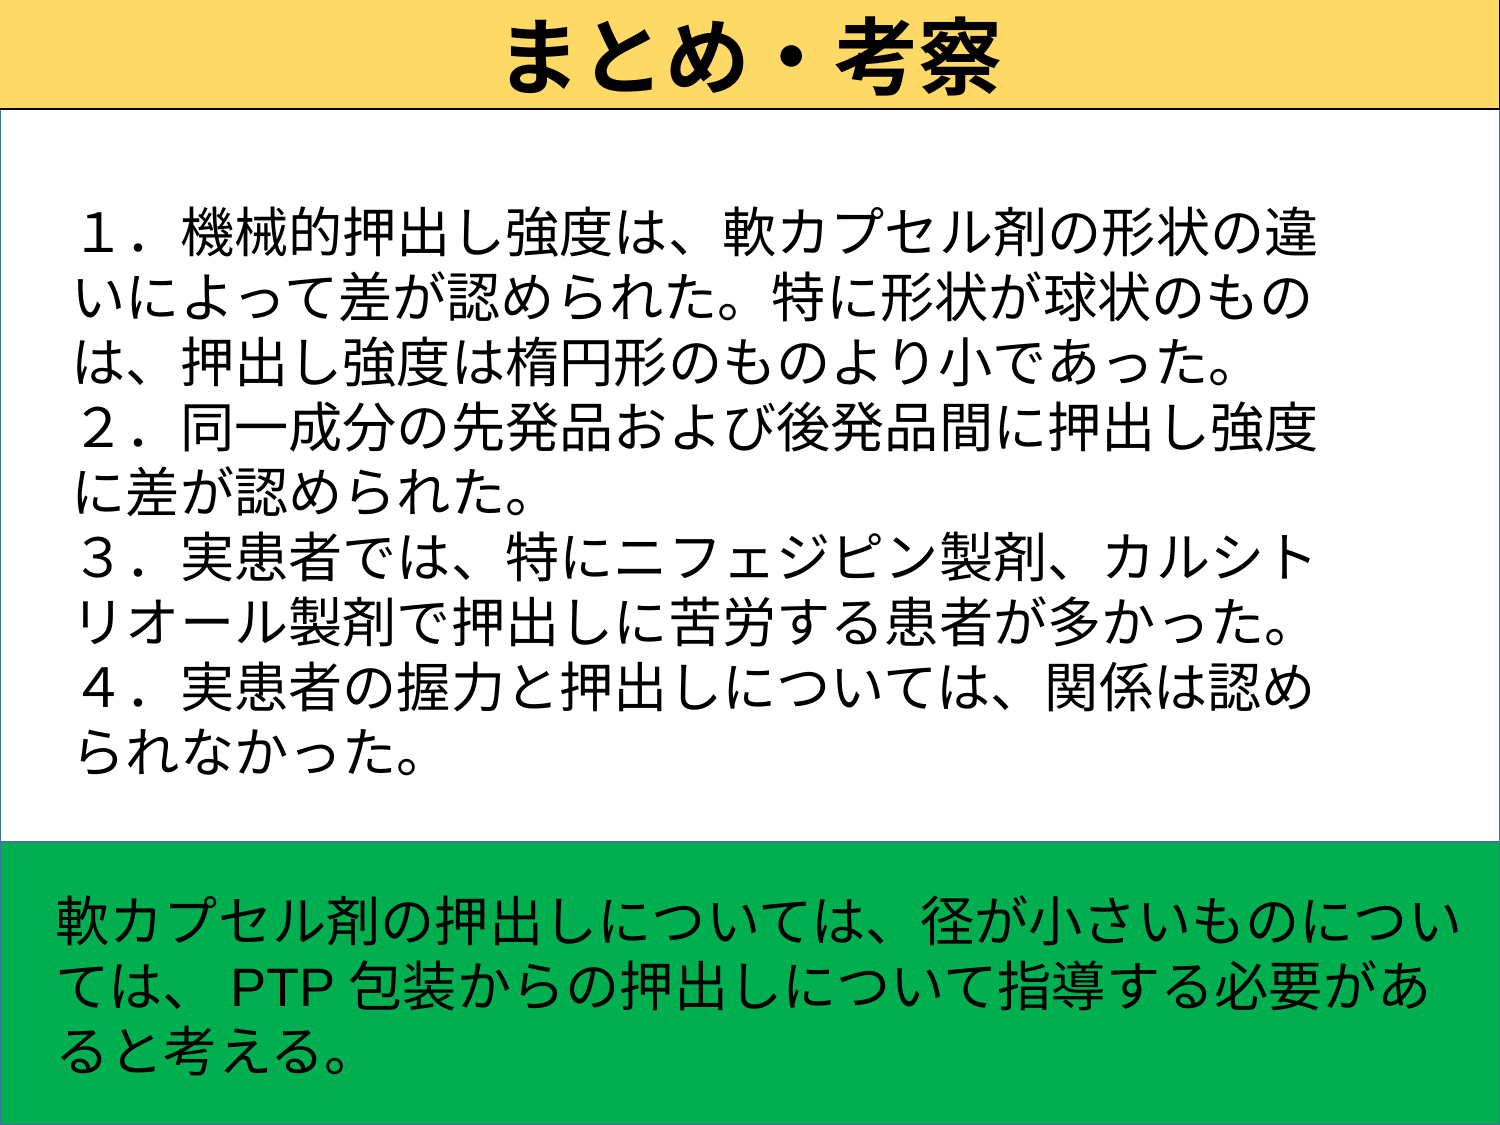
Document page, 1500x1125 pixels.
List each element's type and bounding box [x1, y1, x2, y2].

text_box [0, 0, 1500, 1125]
